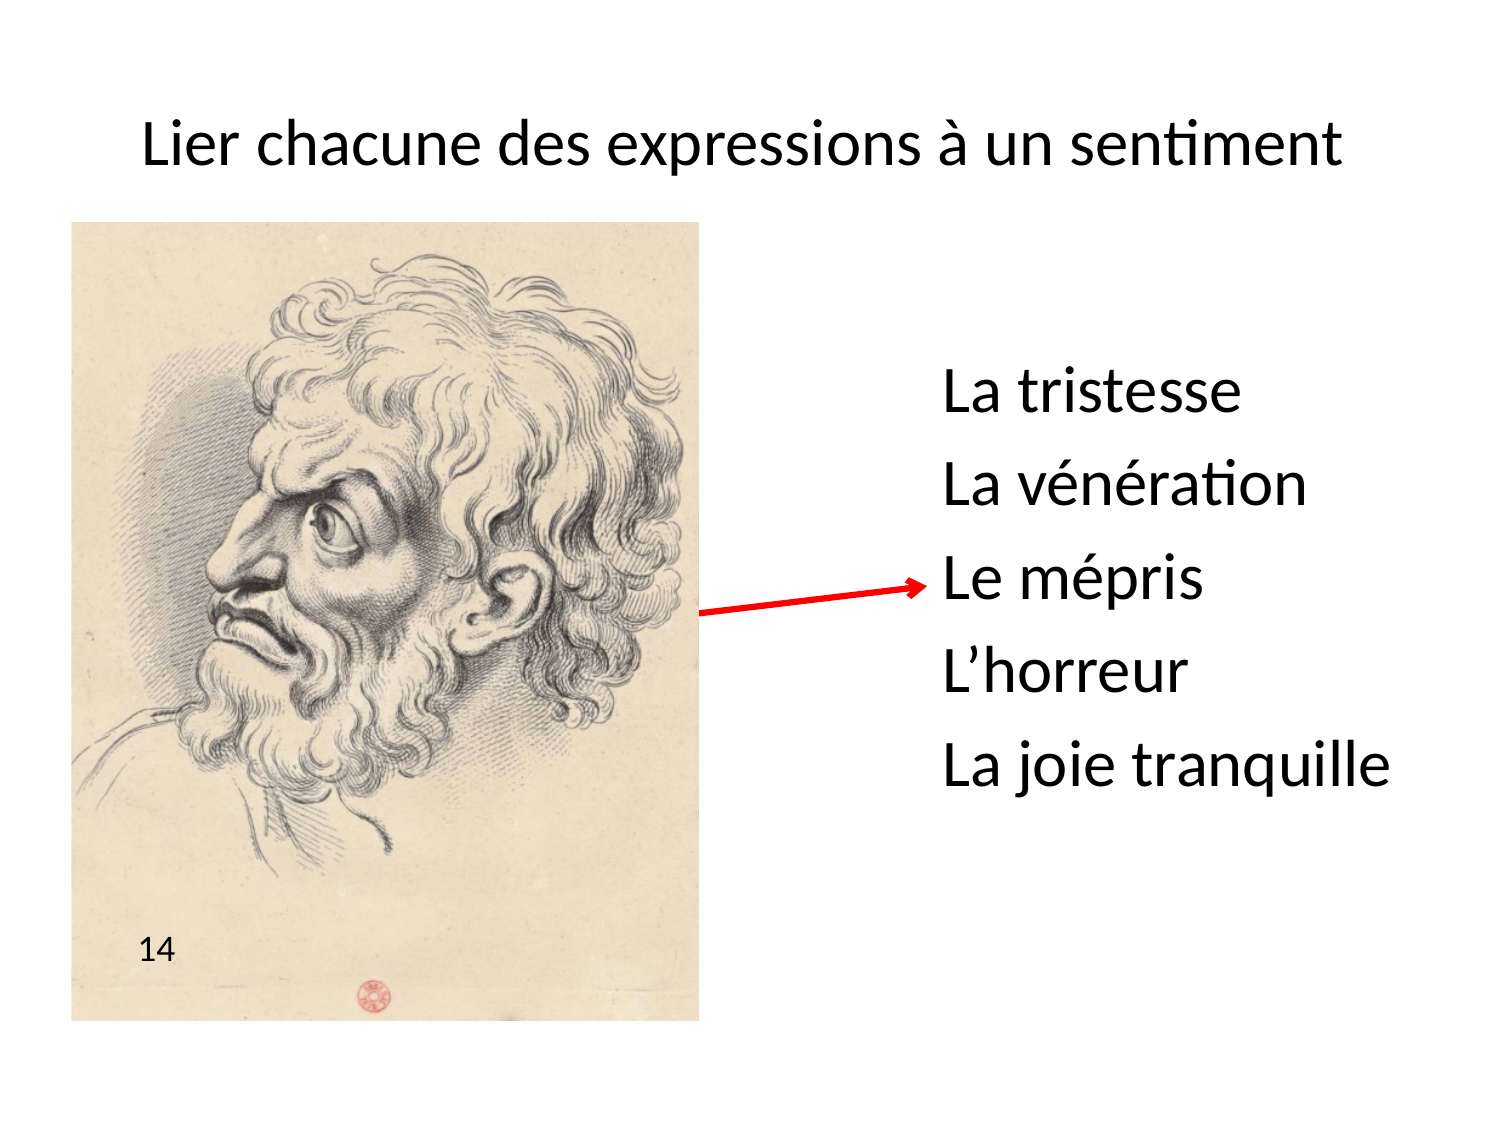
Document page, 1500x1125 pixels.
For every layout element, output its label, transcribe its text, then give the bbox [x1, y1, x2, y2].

picture [71, 222, 700, 1021]
title Lier chacune des expressions à un sentiment [75, 45, 1425, 233]
list La tristesse La vénération Le mépris L’horreur La joie tranquille [927, 338, 1483, 875]
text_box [704, 585, 928, 622]
